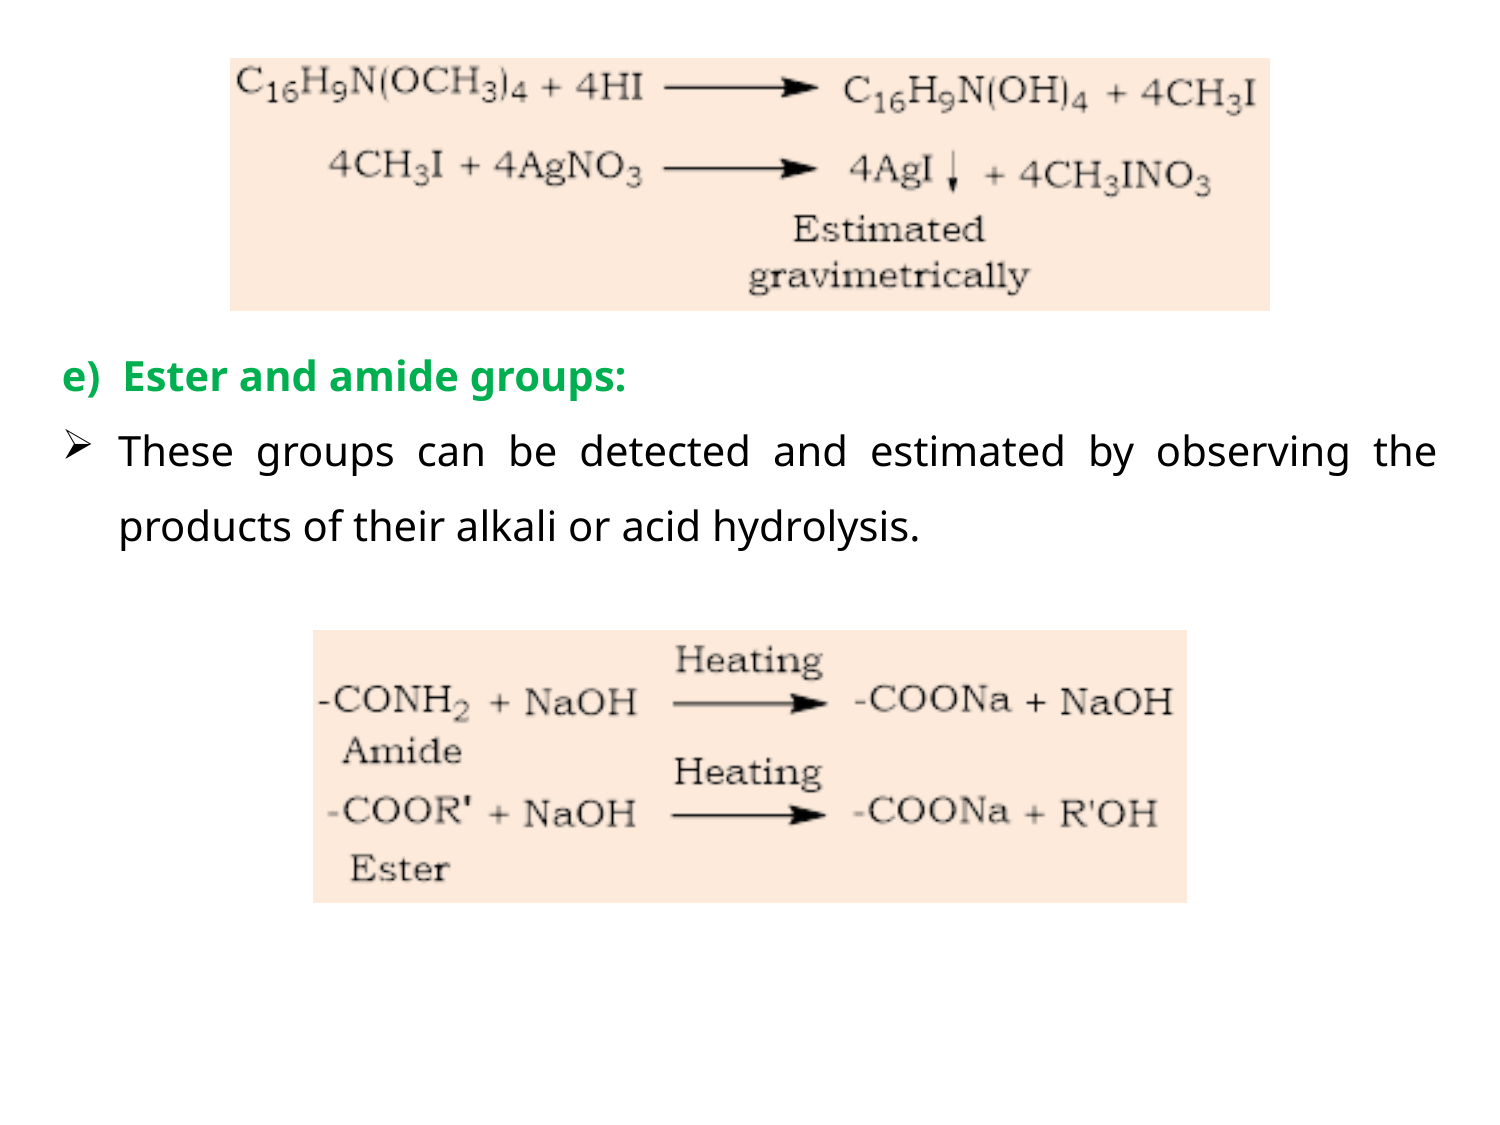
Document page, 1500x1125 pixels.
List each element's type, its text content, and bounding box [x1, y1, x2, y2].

picture [229, 57, 1270, 312]
picture [312, 630, 1188, 904]
text_box e) Ester and amide groups: These groups can be detected and estimated by observing the products of their alkali or acid hydrolysis. [47, 42, 1453, 633]
